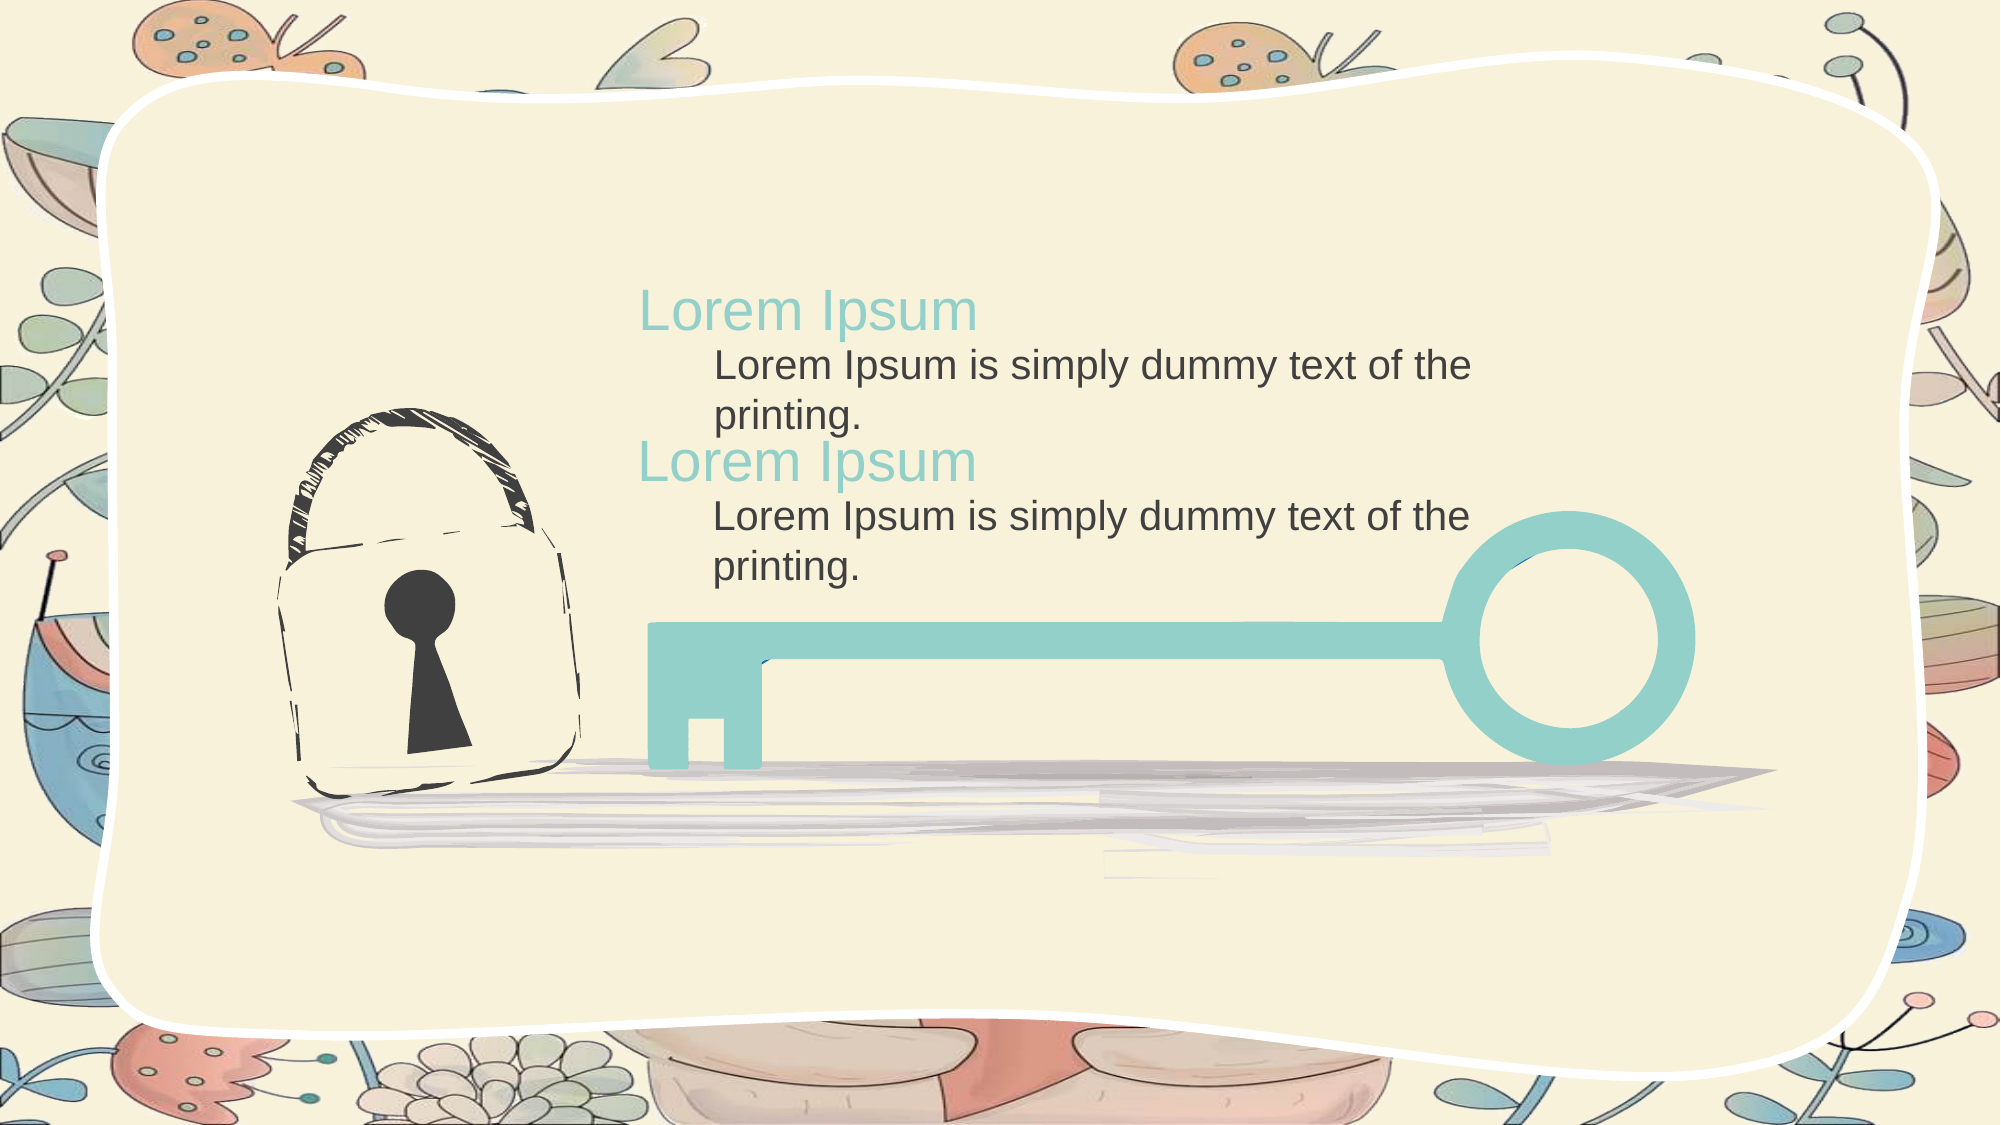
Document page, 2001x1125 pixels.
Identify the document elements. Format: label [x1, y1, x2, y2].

text_box [276, 407, 582, 802]
text_box [646, 509, 1695, 769]
picture [0, 0, 2000, 1125]
text_box [620, 415, 1519, 598]
text_box [621, 264, 1520, 447]
